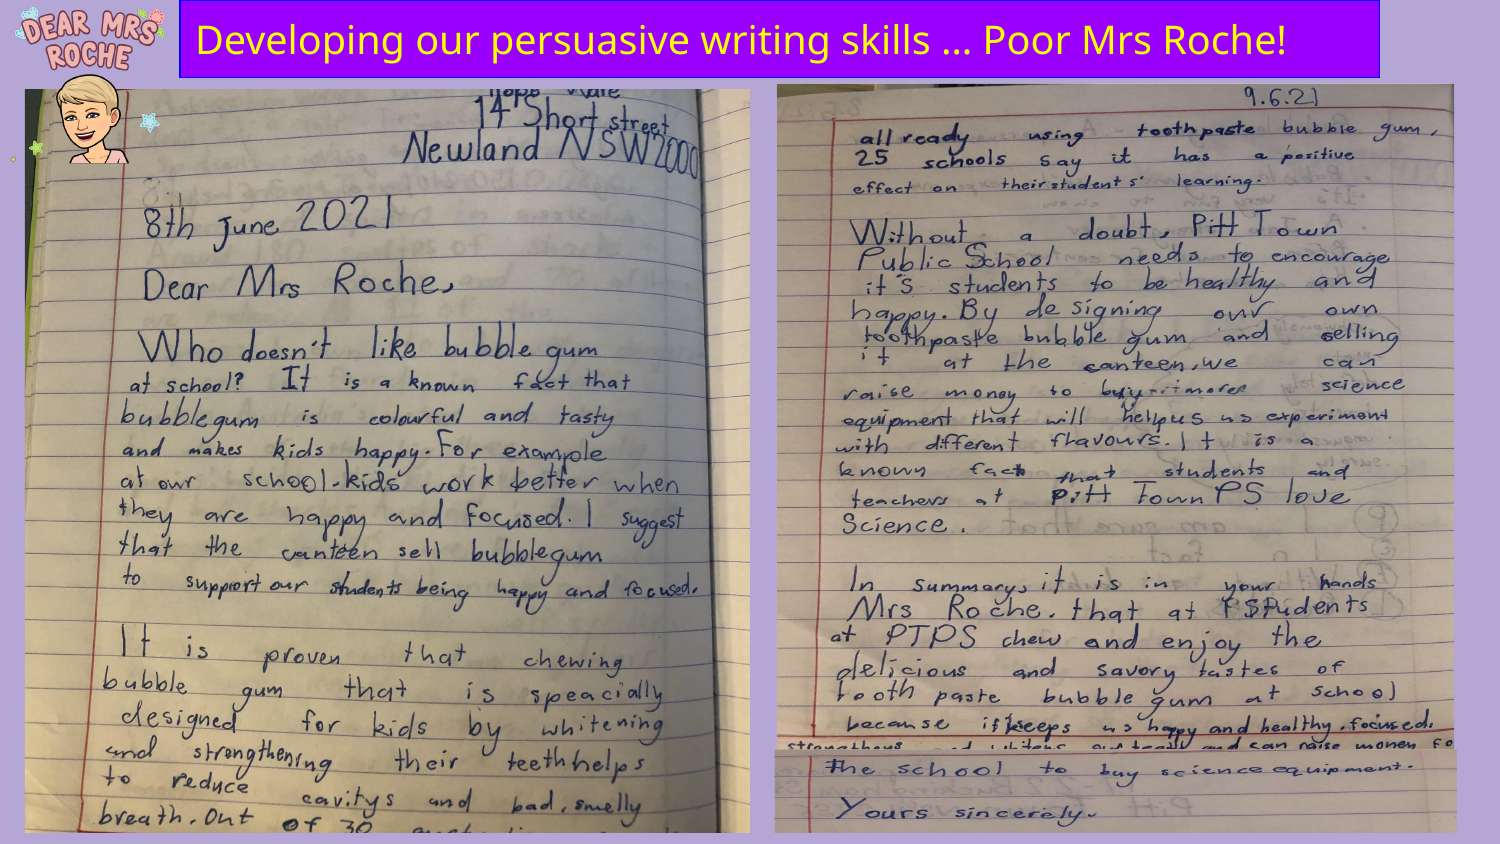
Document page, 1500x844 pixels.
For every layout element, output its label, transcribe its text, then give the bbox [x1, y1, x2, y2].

picture [8, 0, 751, 833]
text_box Developing our persuasive writing skills … Poor Mrs Roche! [180, 0, 1380, 78]
picture [776, 77, 1457, 844]
